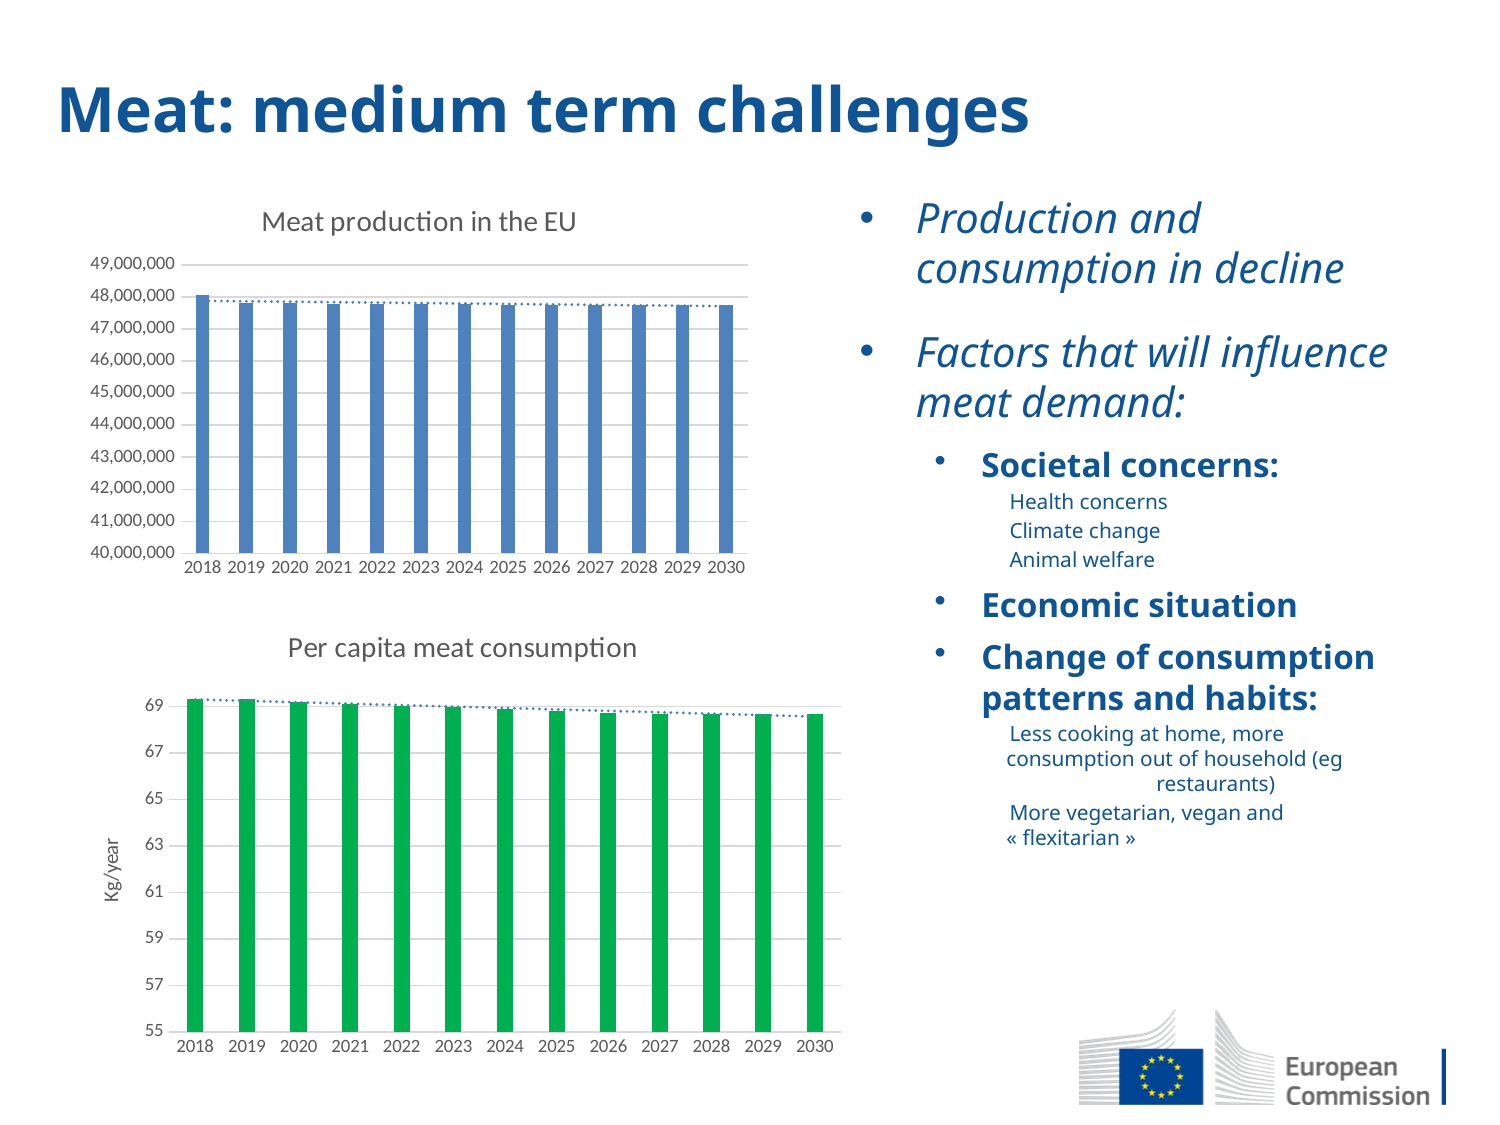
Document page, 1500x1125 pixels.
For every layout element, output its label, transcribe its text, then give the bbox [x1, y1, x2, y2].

chart [76, 184, 763, 587]
picture [1078, 1008, 1447, 1106]
list Production and consumption in decline Factors that will influence meat demand: Societal concerns: Health concerns Climate change Animal welfare Economic situation Change of consumption patterns and habits: Less cooking at home, more consumption out of household (eg restaurants) More vegetarian, vegan and « flexitarian » [844, 184, 1448, 906]
chart [69, 609, 857, 1067]
title Meat: medium term challenges [41, 30, 1392, 185]
